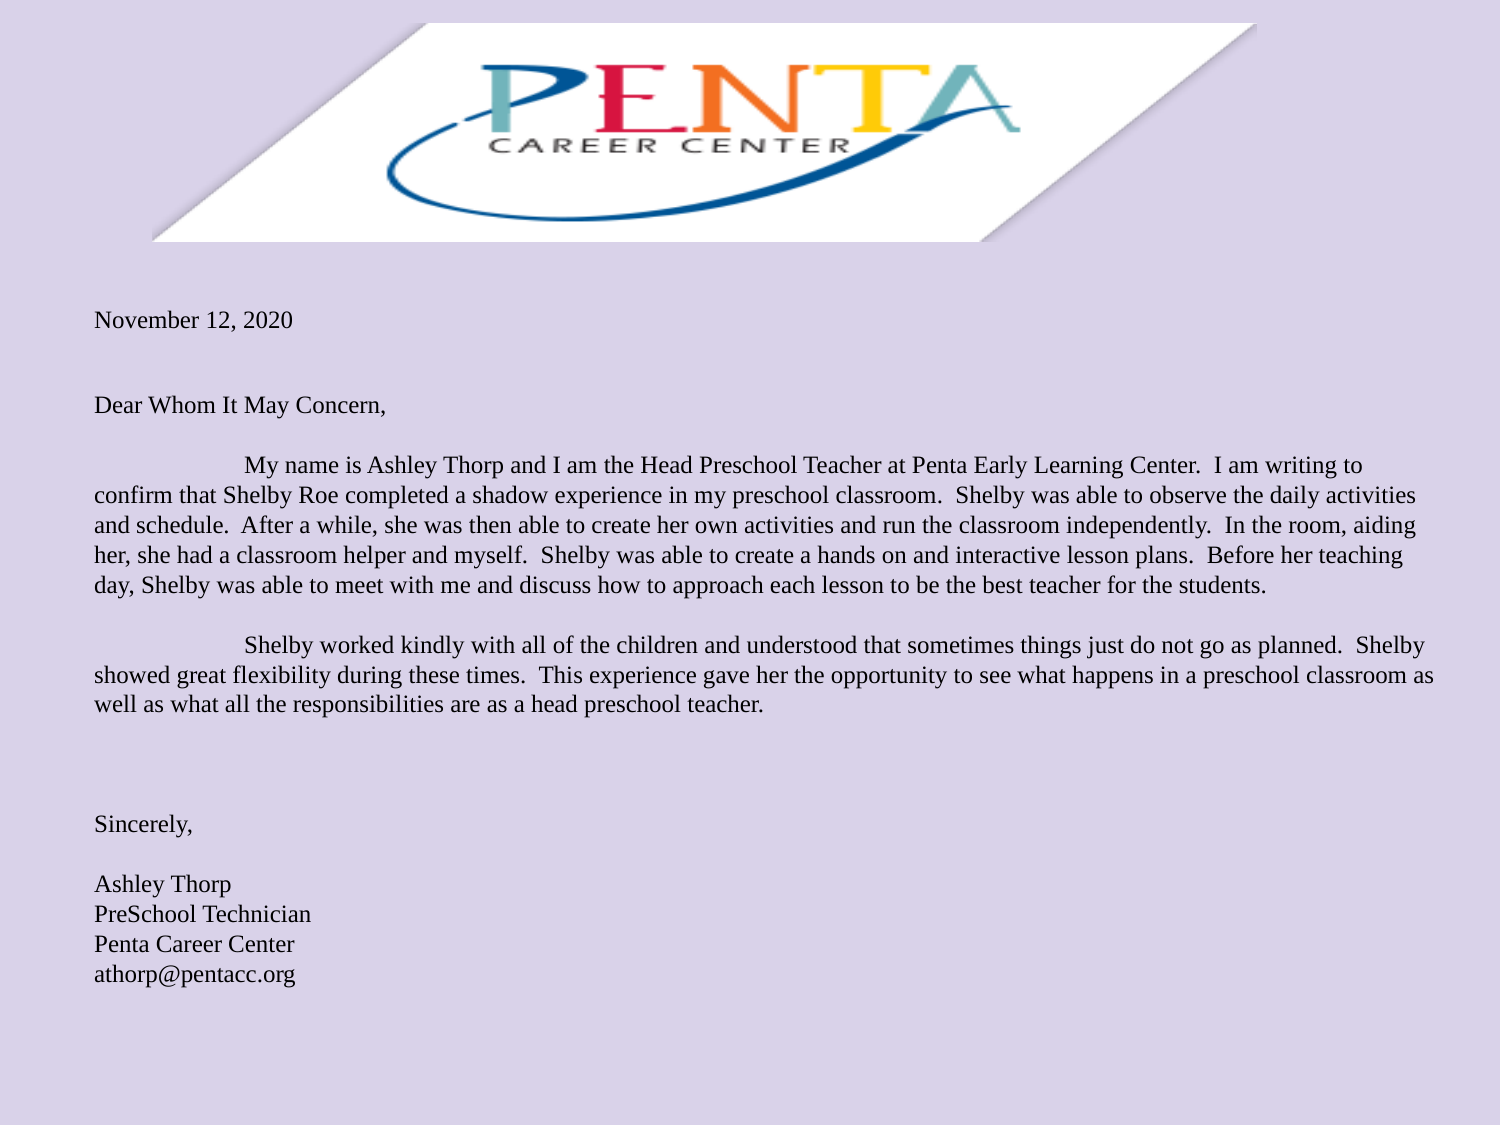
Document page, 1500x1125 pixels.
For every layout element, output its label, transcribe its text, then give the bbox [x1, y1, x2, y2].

picture [151, 22, 1257, 242]
text_box November 12, 2020 Dear Whom It May Concern, My name is Ashley Thorp and I am the Head Preschool Teacher at Penta Early Learning Center. I am writing to confirm that Shelby Roe completed a shadow experience in my preschool classroom. Shelby was able to observe the daily activities and schedule. After a while, she was then able to create her own activities and run the classroom independently. In the room, aiding her, she had a classroom helper and myself. Shelby was able to create a hands on and interactive lesson plans. Before her teaching day, Shelby was able to meet with me and discuss how to approach each lesson to be the best teacher for the students. Shelby worked kindly with all of the children and understood that sometimes things just do not go as planned. Shelby showed great flexibility during these times. This experience gave her the opportunity to see what happens in a preschool classroom as well as what all the responsibilities are as a head preschool teacher. Sincerely, Ashley Thorp PreSchool Technician Penta Career Center athorp@pentacc.org [79, 288, 1462, 1028]
